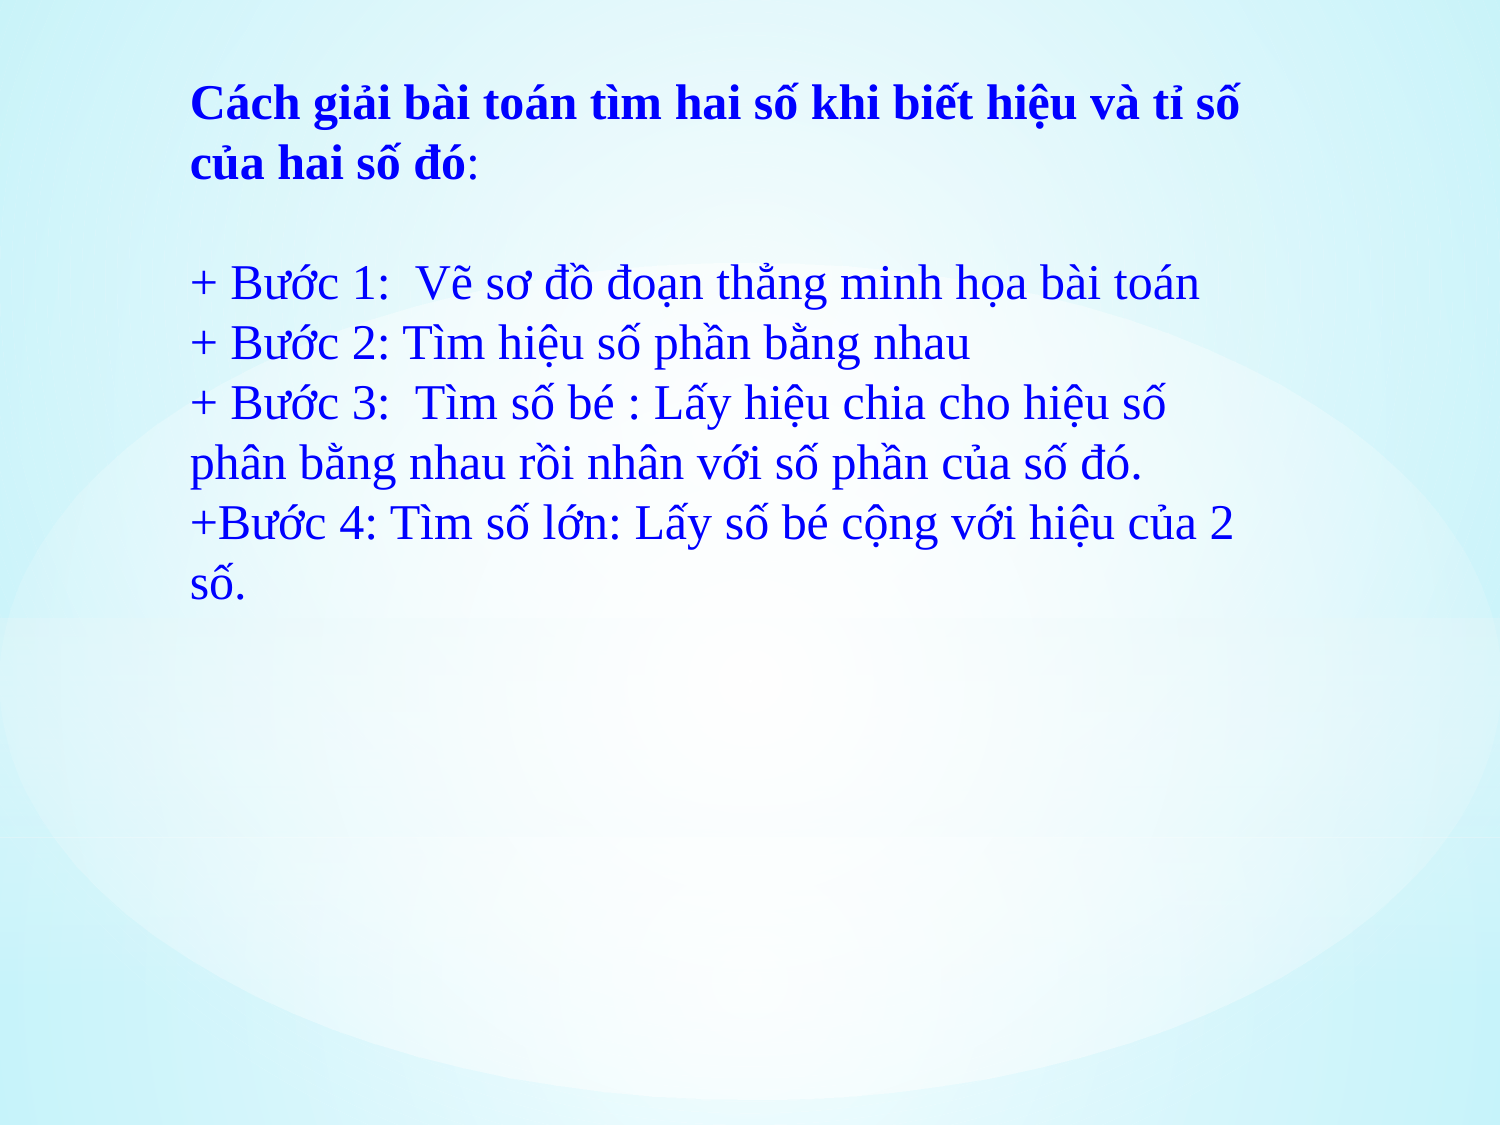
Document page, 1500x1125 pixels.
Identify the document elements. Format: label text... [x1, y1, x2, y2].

text_box Cách giải bài toán tìm hai số khi biết hiệu và tỉ số của hai số đó: + Bước 1: Vẽ sơ đồ đoạn thẳng minh họa bài toán + Bước 2: Tìm hiệu số phần bằng nhau + Bước 3: Tìm số bé : Lấy hiệu chia cho hiệu số phân bằng nhau rồi nhân với số phần của số đó. +Bước 4: Tìm số lớn: Lấy số bé cộng với hiệu của 2 số. [174, 62, 1263, 738]
